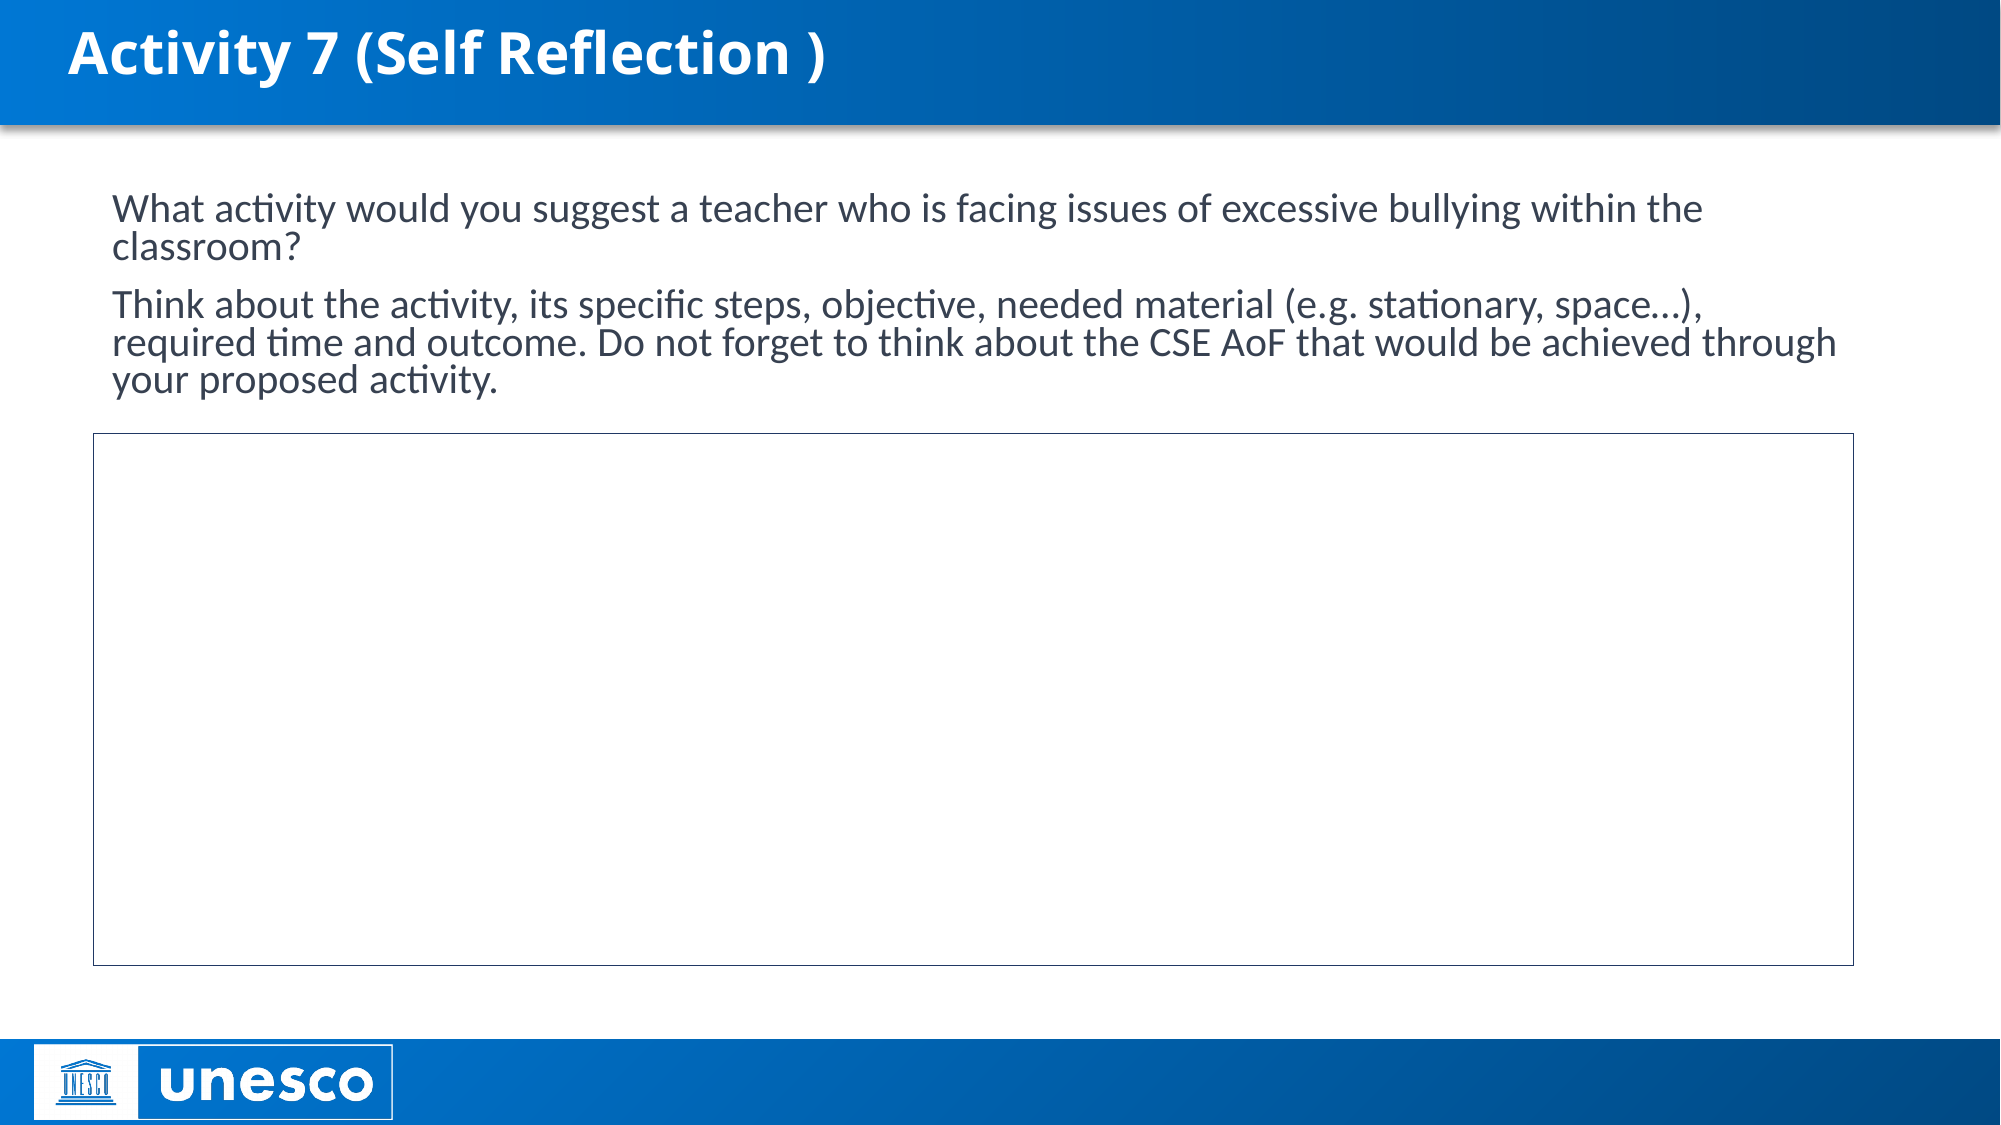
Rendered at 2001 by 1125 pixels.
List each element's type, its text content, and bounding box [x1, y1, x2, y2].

picture [34, 1044, 393, 1120]
list What activity would you suggest a teacher who is facing issues of excessive bullying within the classroom? Think about the activity, its specific steps, objective, needed material (e.g. stationary, space…), required time and outcome. Do not forget to think about the CSE AoF that would be achieved through your proposed activity. [97, 185, 1855, 472]
text_box [93, 433, 1854, 966]
title Activity 7 (Self Reflection ) [69, 24, 1931, 100]
